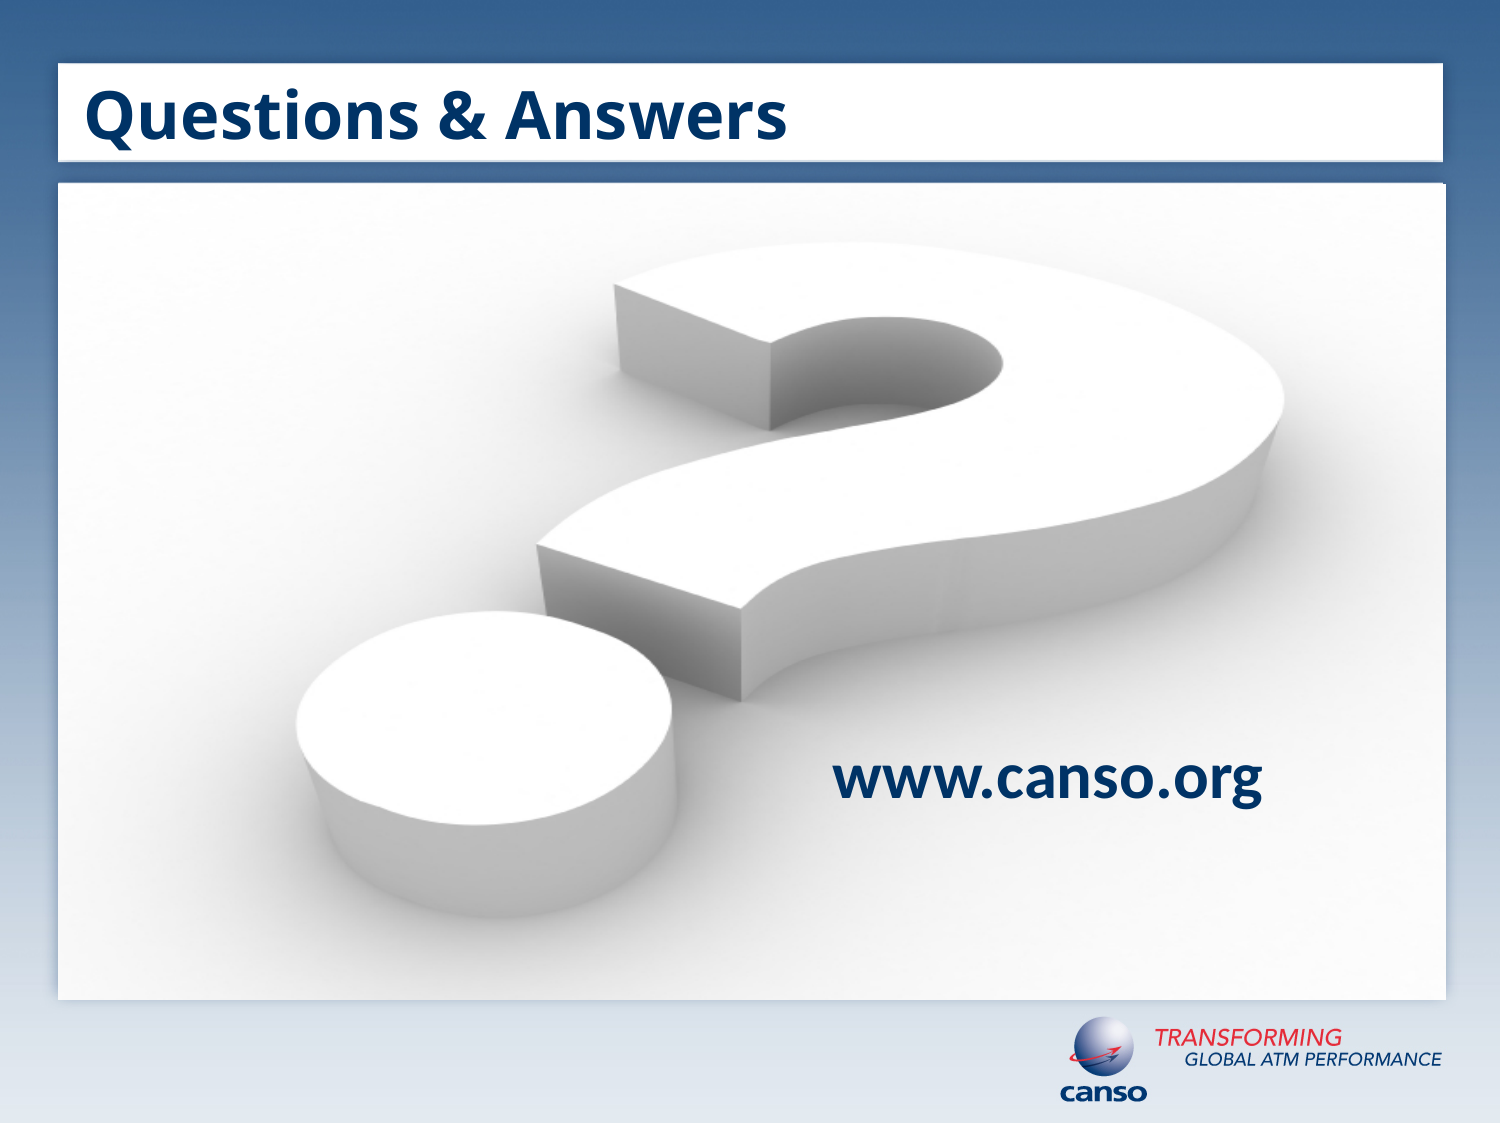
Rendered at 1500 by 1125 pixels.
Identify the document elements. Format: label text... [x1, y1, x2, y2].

picture [0, 0, 1500, 1123]
title Questions & Answers [68, 73, 1413, 153]
